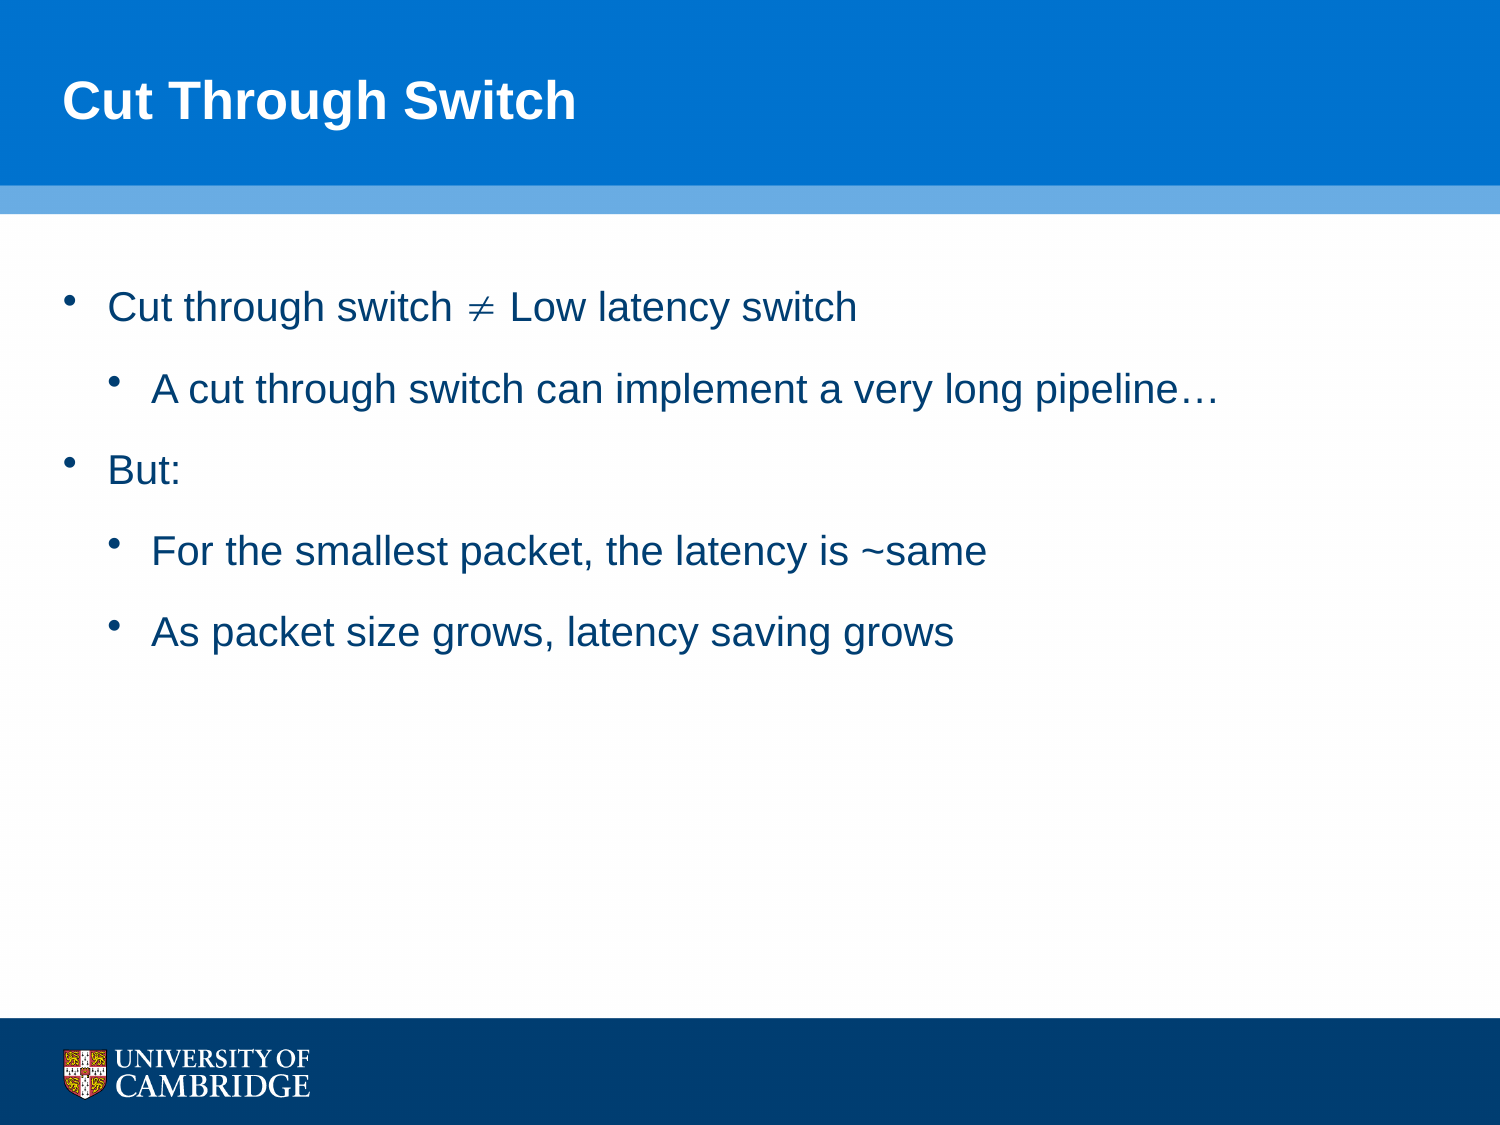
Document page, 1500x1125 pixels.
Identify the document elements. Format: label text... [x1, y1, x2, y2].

title Cut Through Switch [63, 65, 1437, 135]
list Cut through switch  Low latency switch A cut through switch can implement a very long pipeline… But: For the smallest packet, the latency is ~same As packet size grows, latency saving grows [63, 280, 1437, 948]
picture [0, 0, 1500, 1125]
